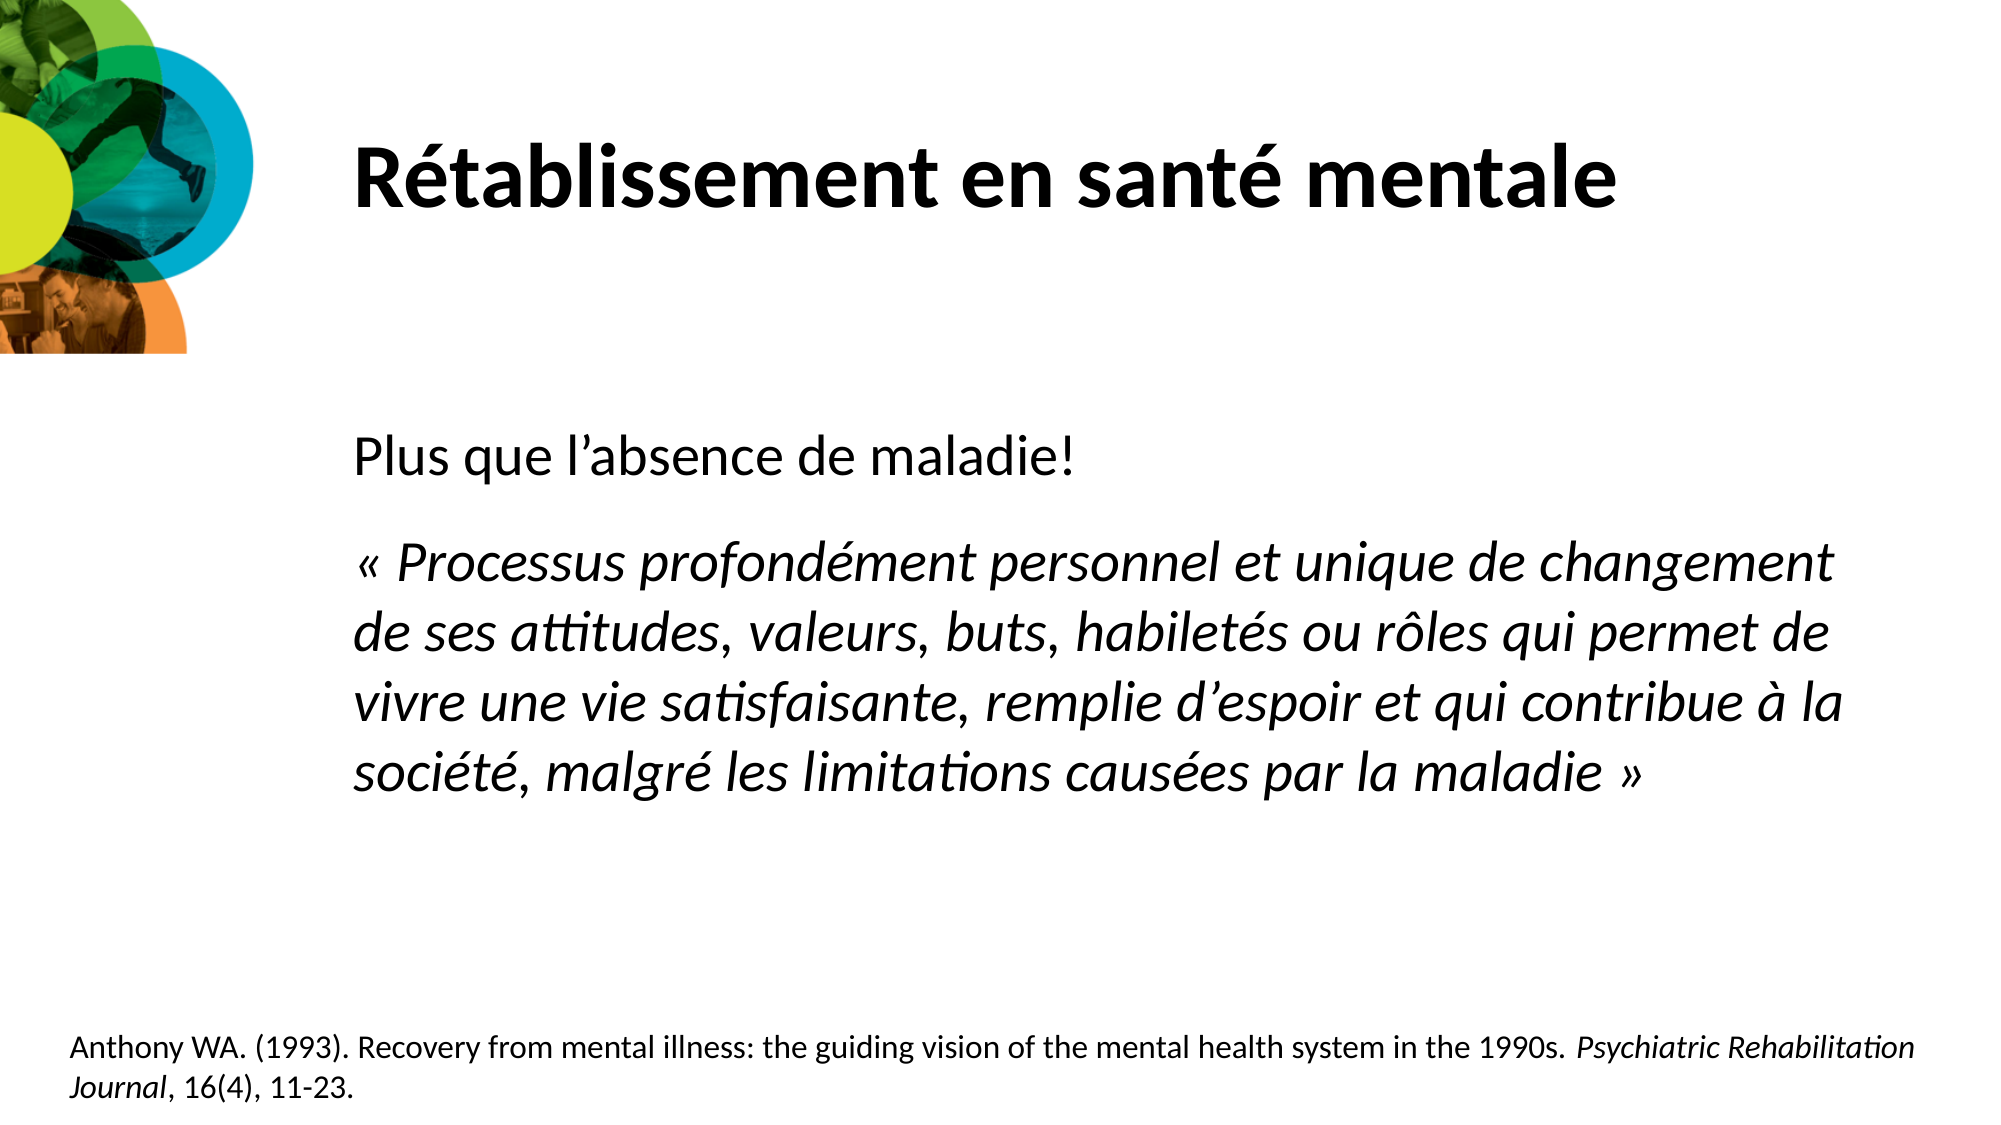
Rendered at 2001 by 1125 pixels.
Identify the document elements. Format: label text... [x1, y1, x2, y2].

title Rétablissement en santé mentale [338, 88, 1758, 266]
picture [0, 0, 260, 355]
text_box Anthony WA. (1993). Recovery from mental illness: the guiding vision of the mental health system in the 1990s. Psychiatric Rehabilitation Journal, 16(4), 11-23. [54, 1017, 1974, 1113]
text_box Plus que l’absence de maladie! « Processus profondément personnel et unique de changement de ses attitudes, valeurs, buts, habiletés ou rôles qui permet de vivre une vie satisfaisante, remplie d’espoir et qui contribue à la société, malgré les limitations causées par la maladie » [338, 409, 1870, 870]
